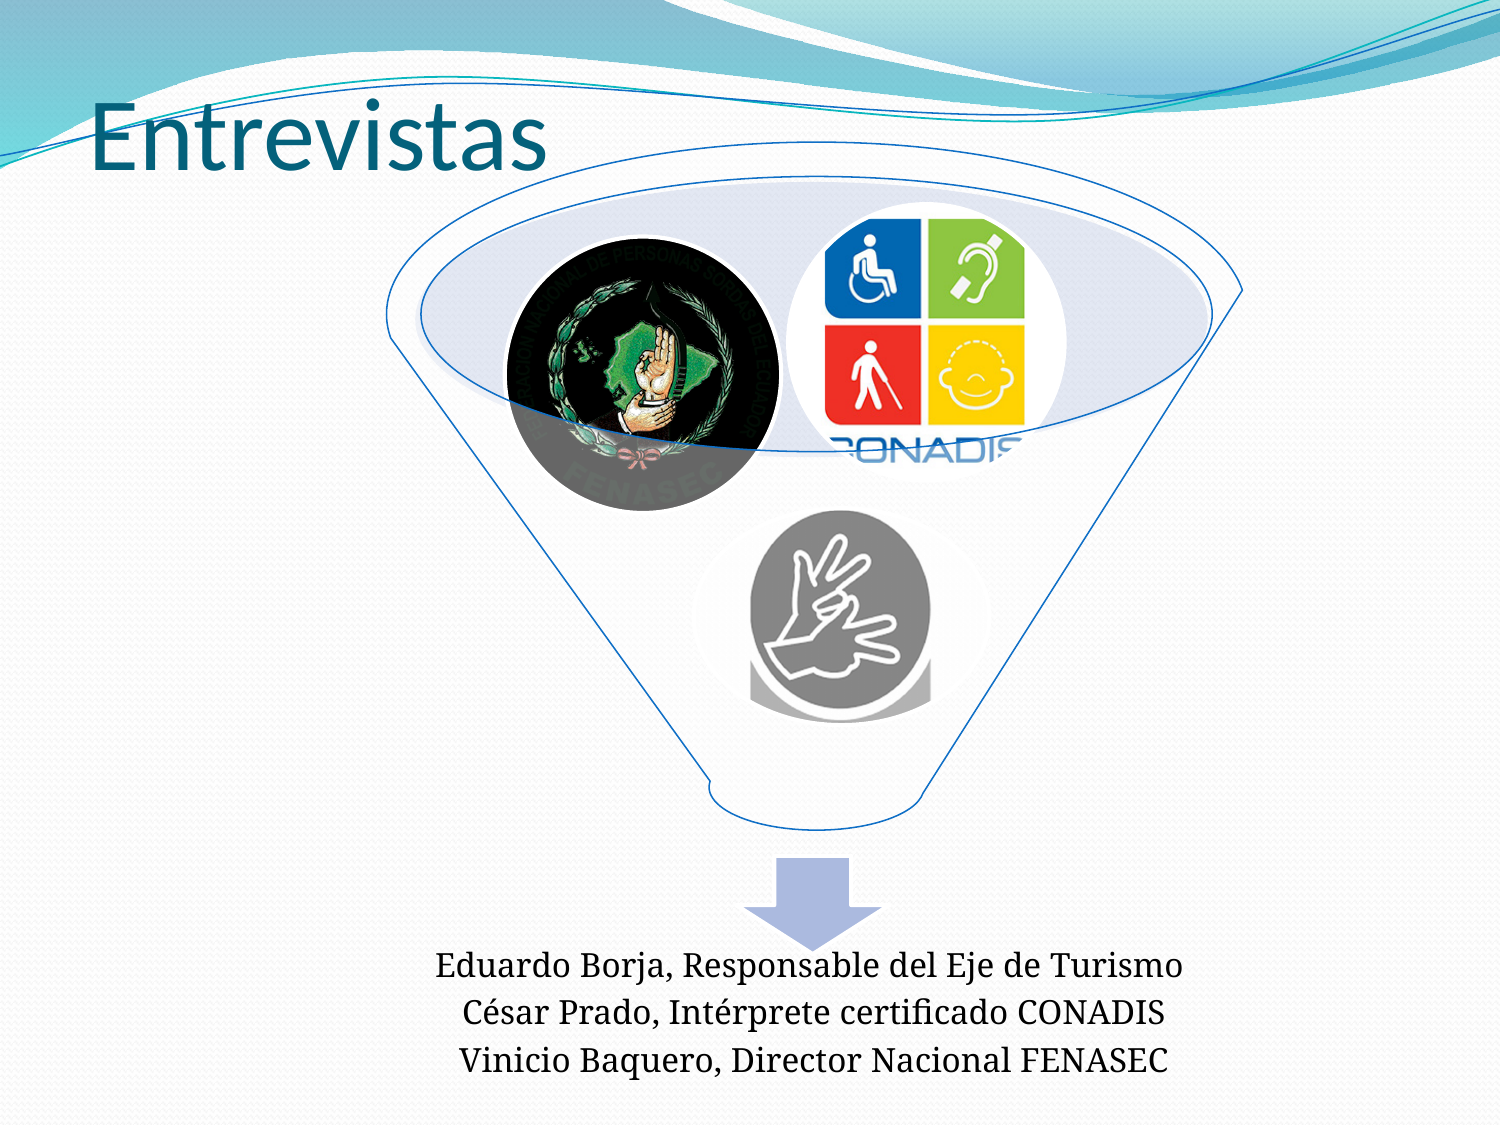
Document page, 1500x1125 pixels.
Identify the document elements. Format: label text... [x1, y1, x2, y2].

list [126, 141, 1499, 1125]
title Entrevistas [88, 3, 1439, 191]
